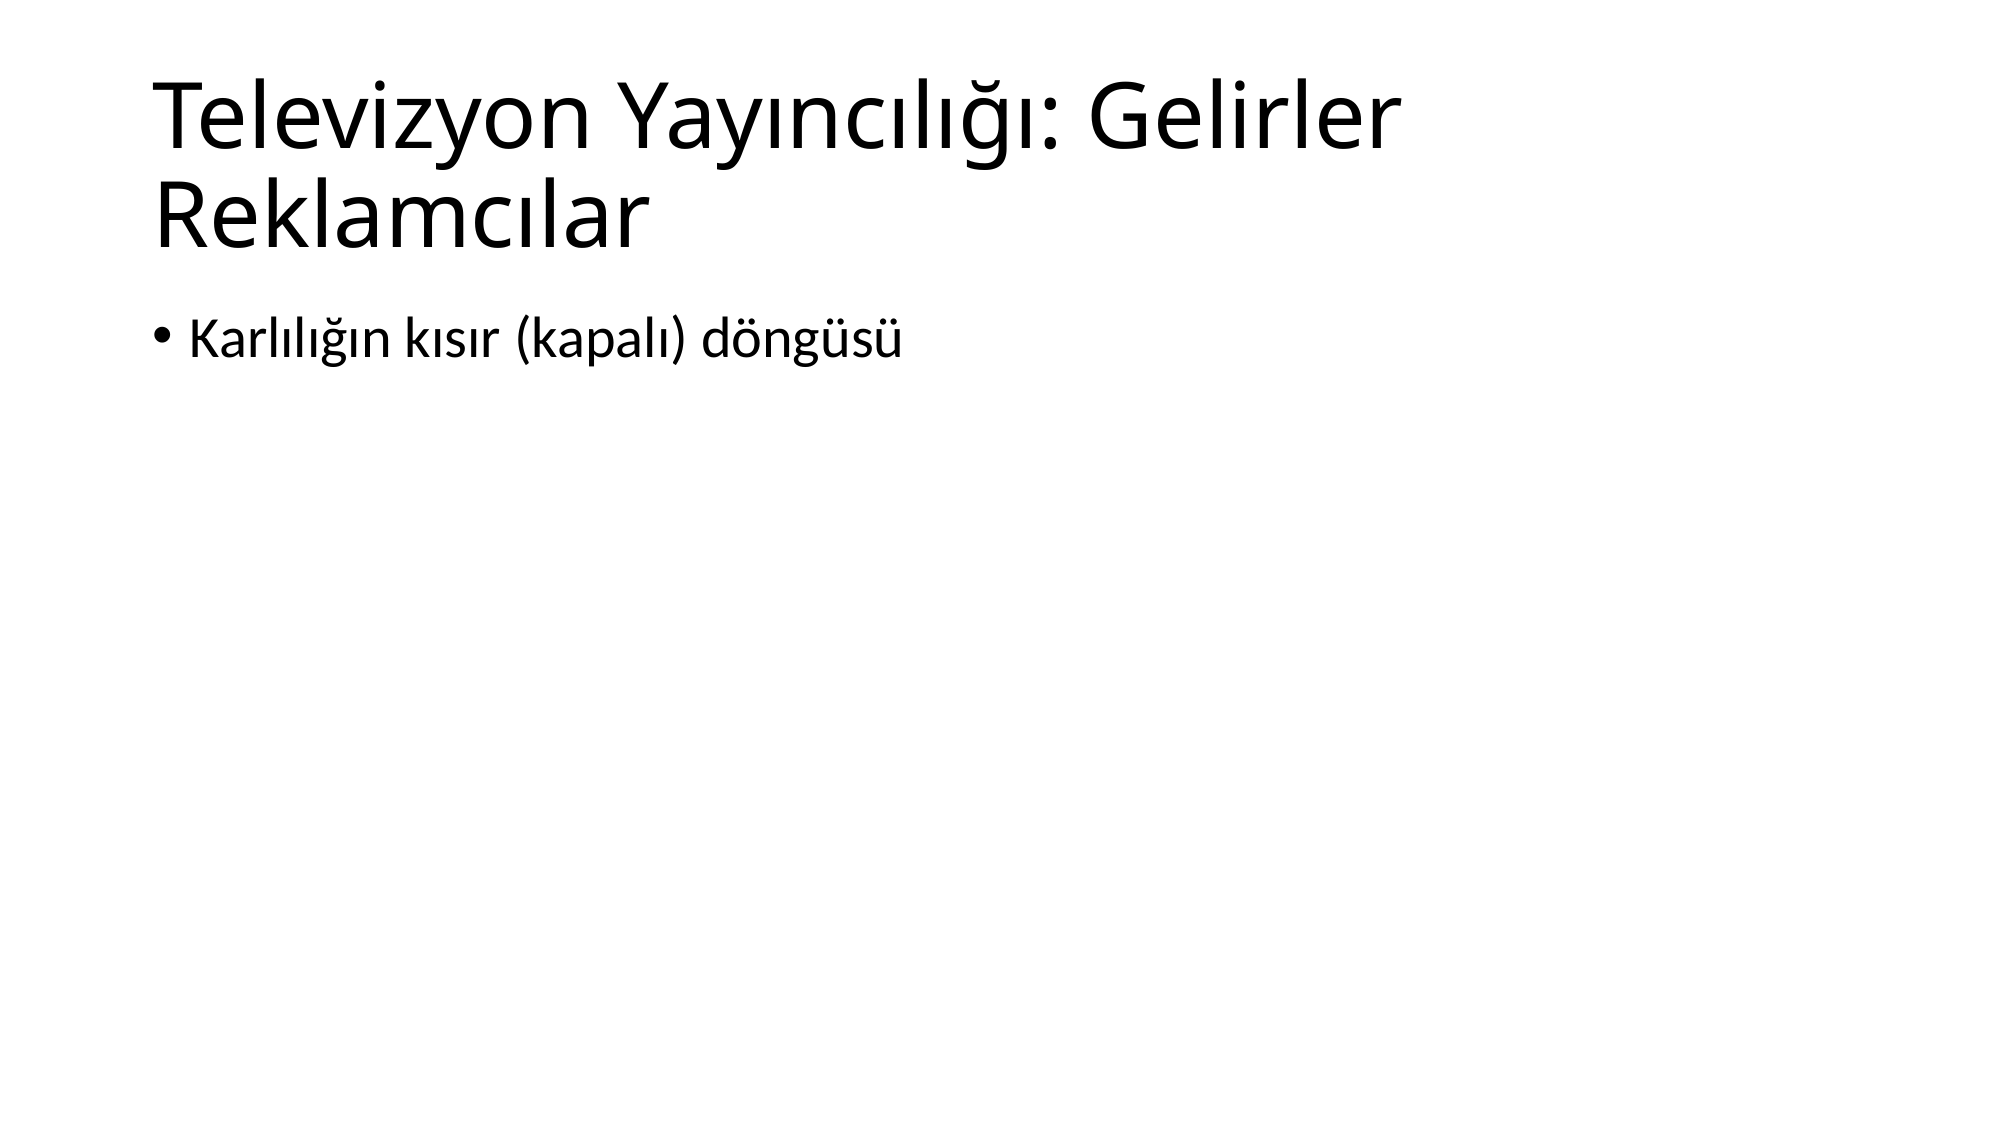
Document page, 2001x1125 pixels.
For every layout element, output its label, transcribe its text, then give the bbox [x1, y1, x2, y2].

title Televizyon Yayıncılığı: Gelirler Reklamcılar [137, 59, 1863, 278]
list Karlılığın kısır (kapalı) döngüsü [137, 299, 1863, 1014]
